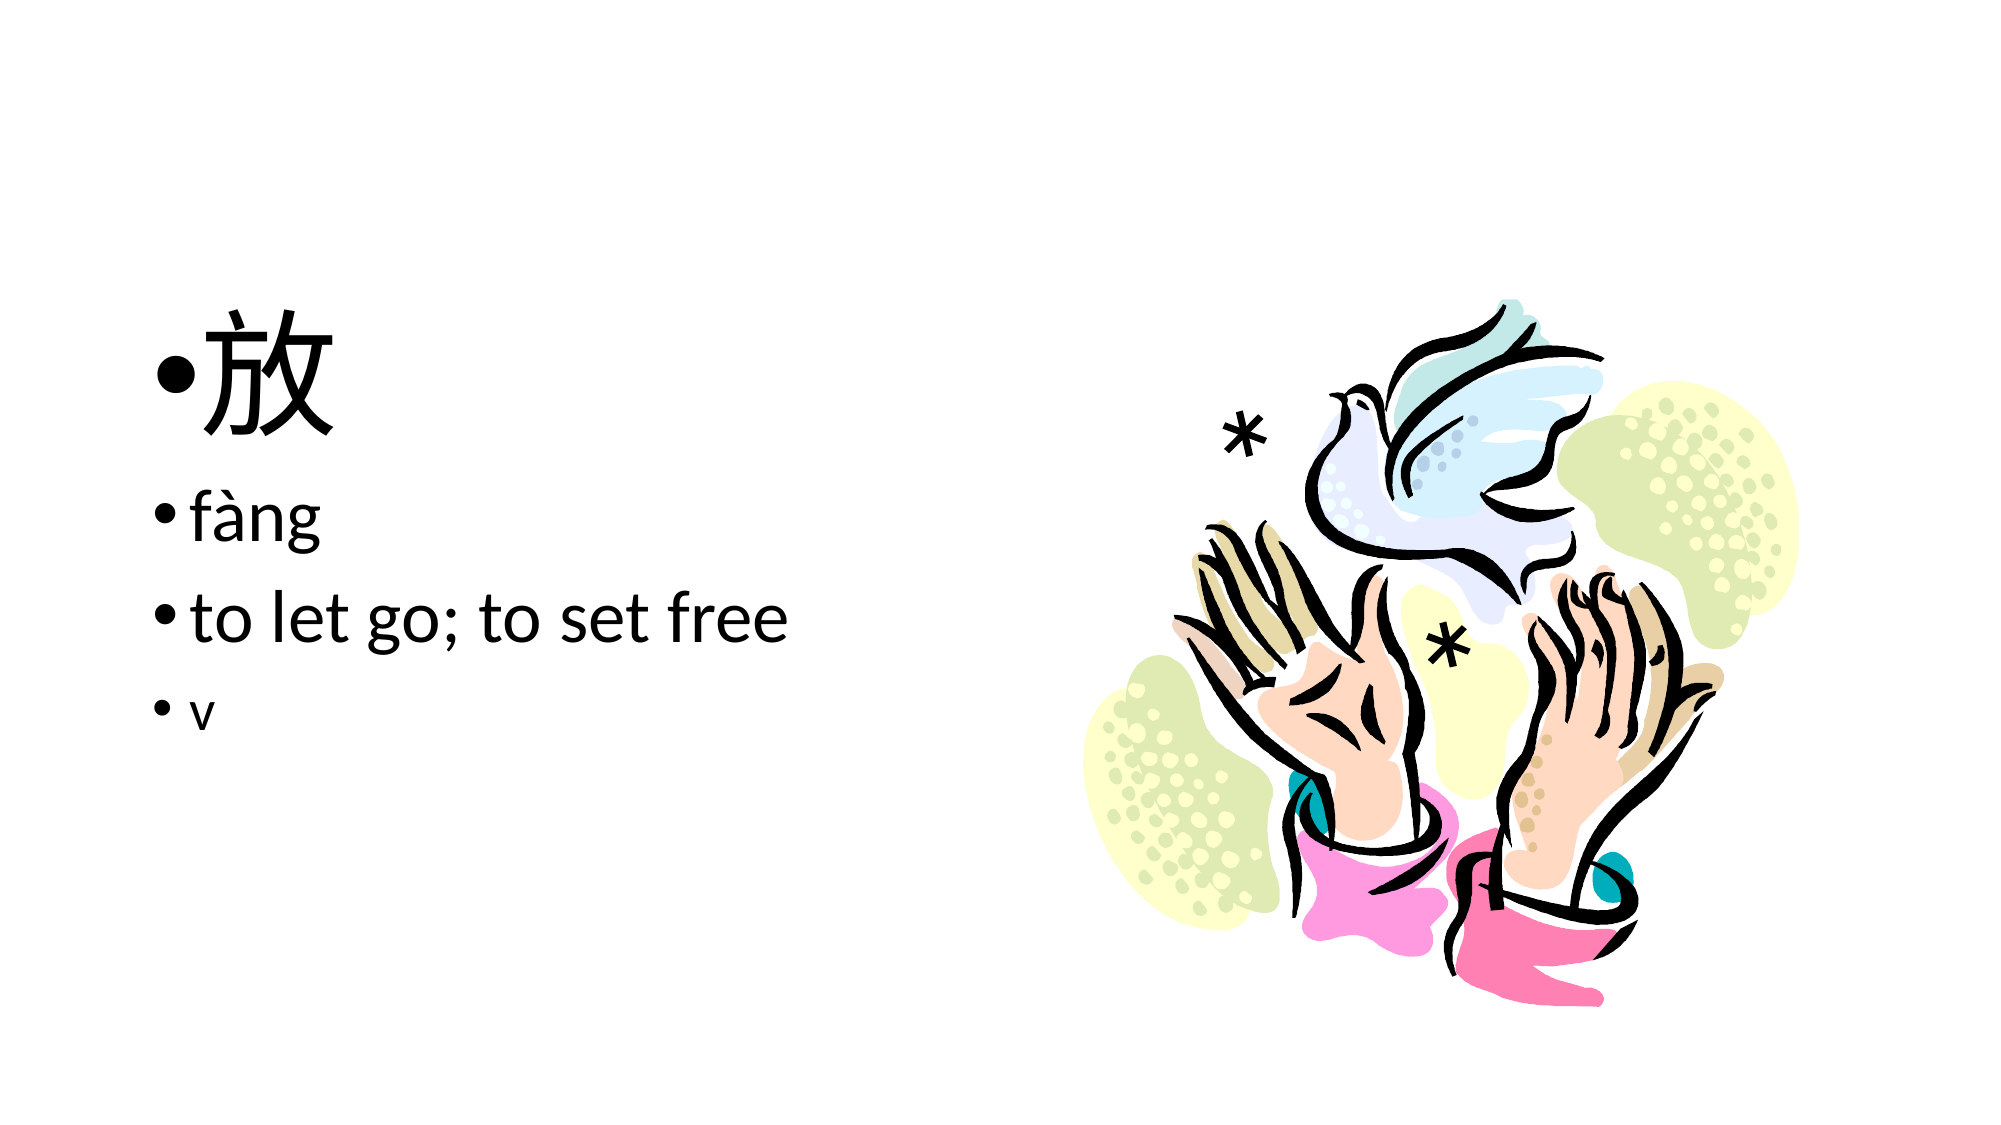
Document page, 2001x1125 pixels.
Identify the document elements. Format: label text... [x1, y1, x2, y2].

list 放 fàng to let go; to set free v [137, 299, 988, 1014]
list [1076, 299, 1799, 1014]
